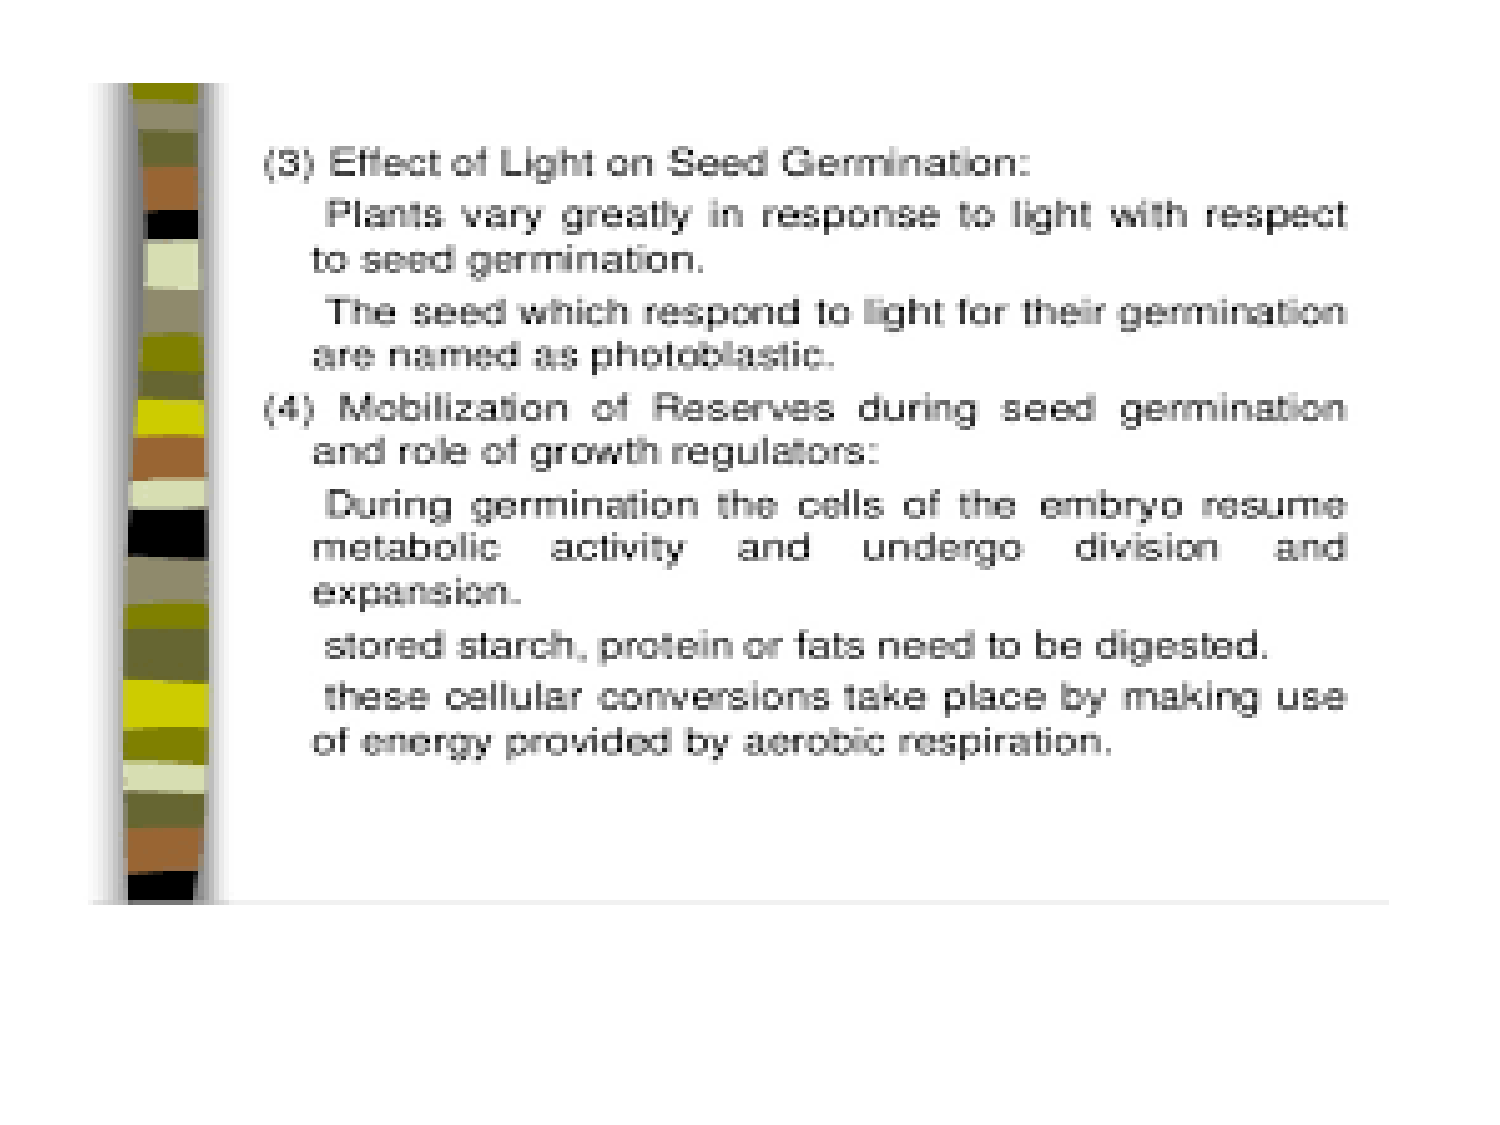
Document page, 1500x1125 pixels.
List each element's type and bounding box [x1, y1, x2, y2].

picture [83, 83, 1389, 905]
